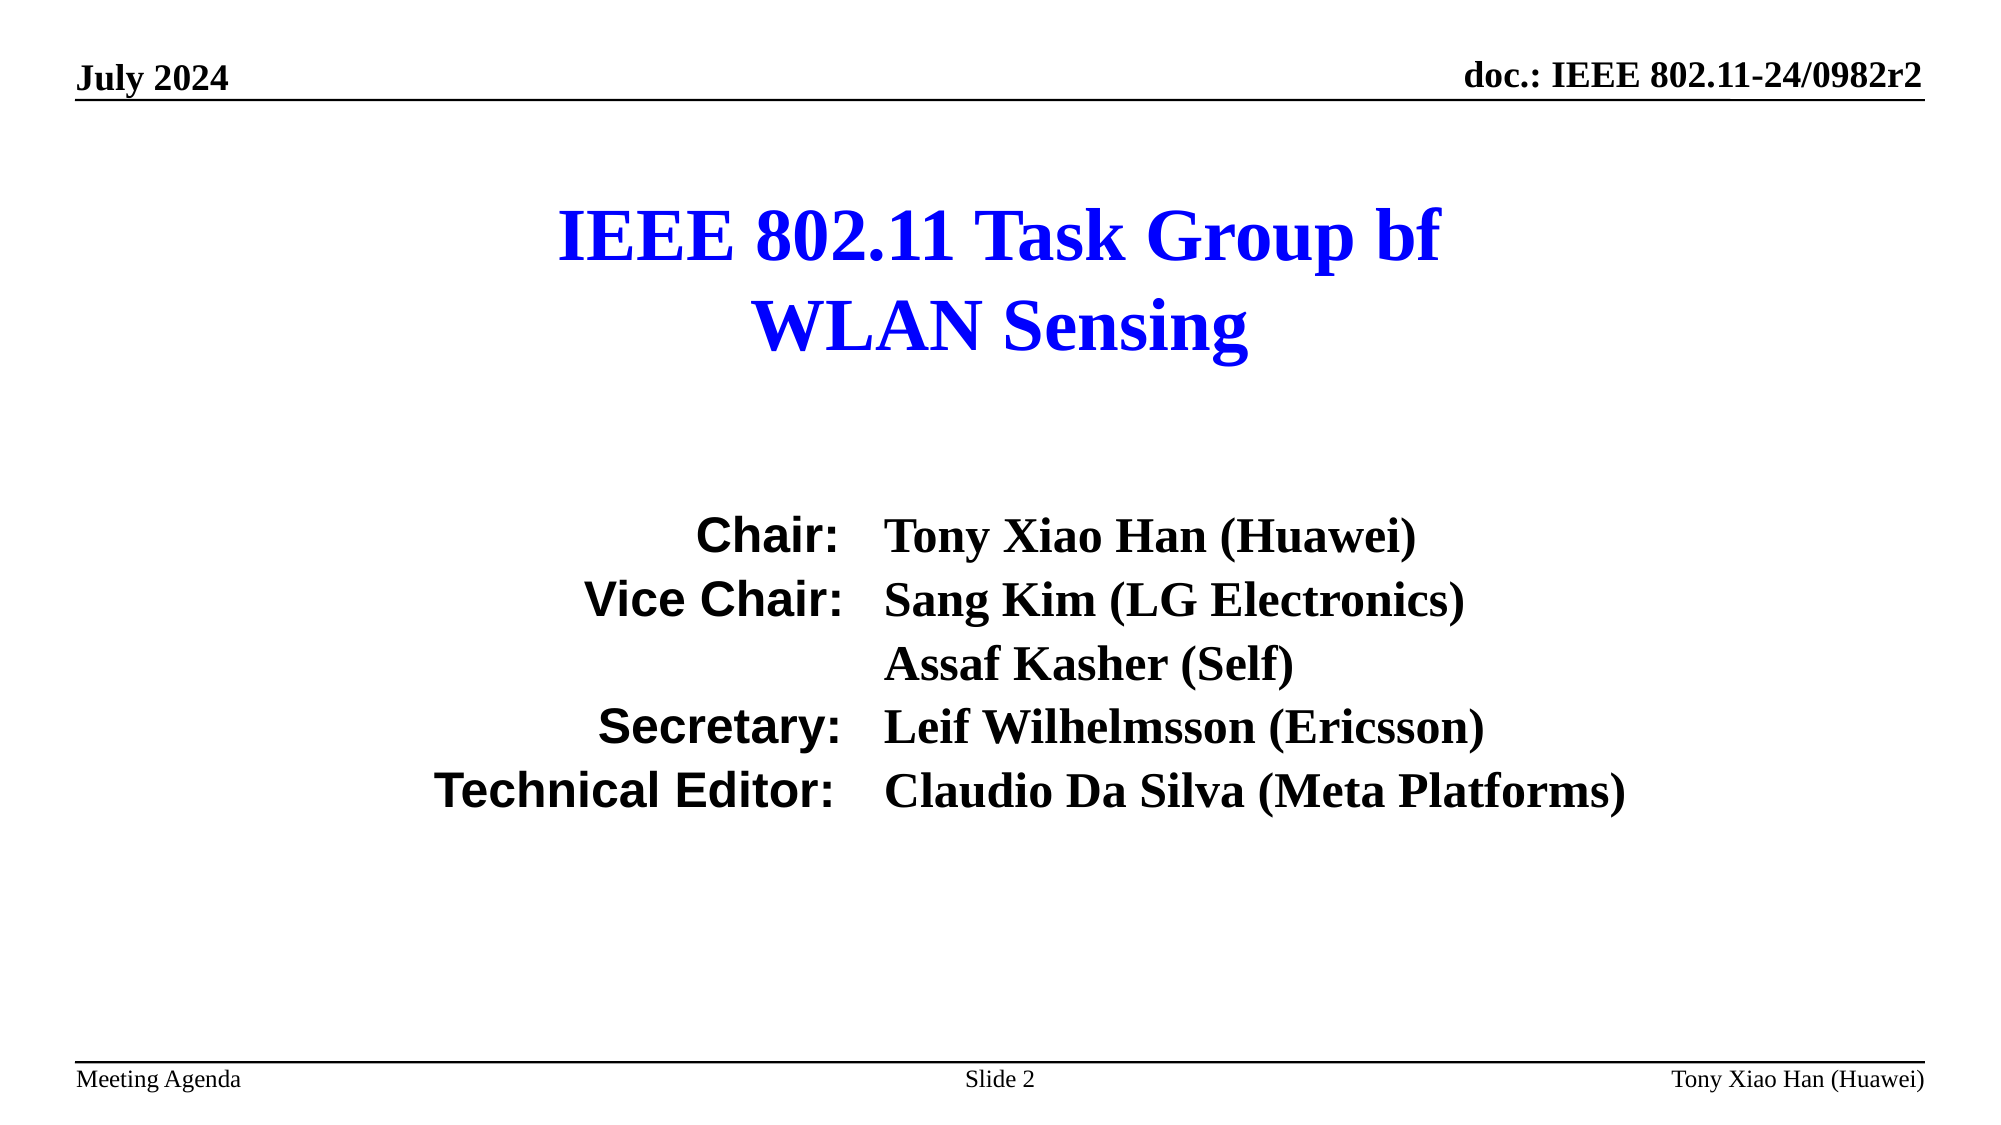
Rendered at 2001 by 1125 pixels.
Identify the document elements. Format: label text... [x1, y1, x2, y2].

title IEEE 802.11 Task Group bf WLAN Sensing [75, 212, 1925, 388]
list Chair: Tony Xiao Han (Huawei) Vice Chair: Sang Kim (LG Electronics) Assaf Kasher (Self) Secretary: Leif Wilhelmsson (Ericsson) Technical Editor: Claudio Da Silva (Meta Platforms) [212, 437, 1850, 988]
